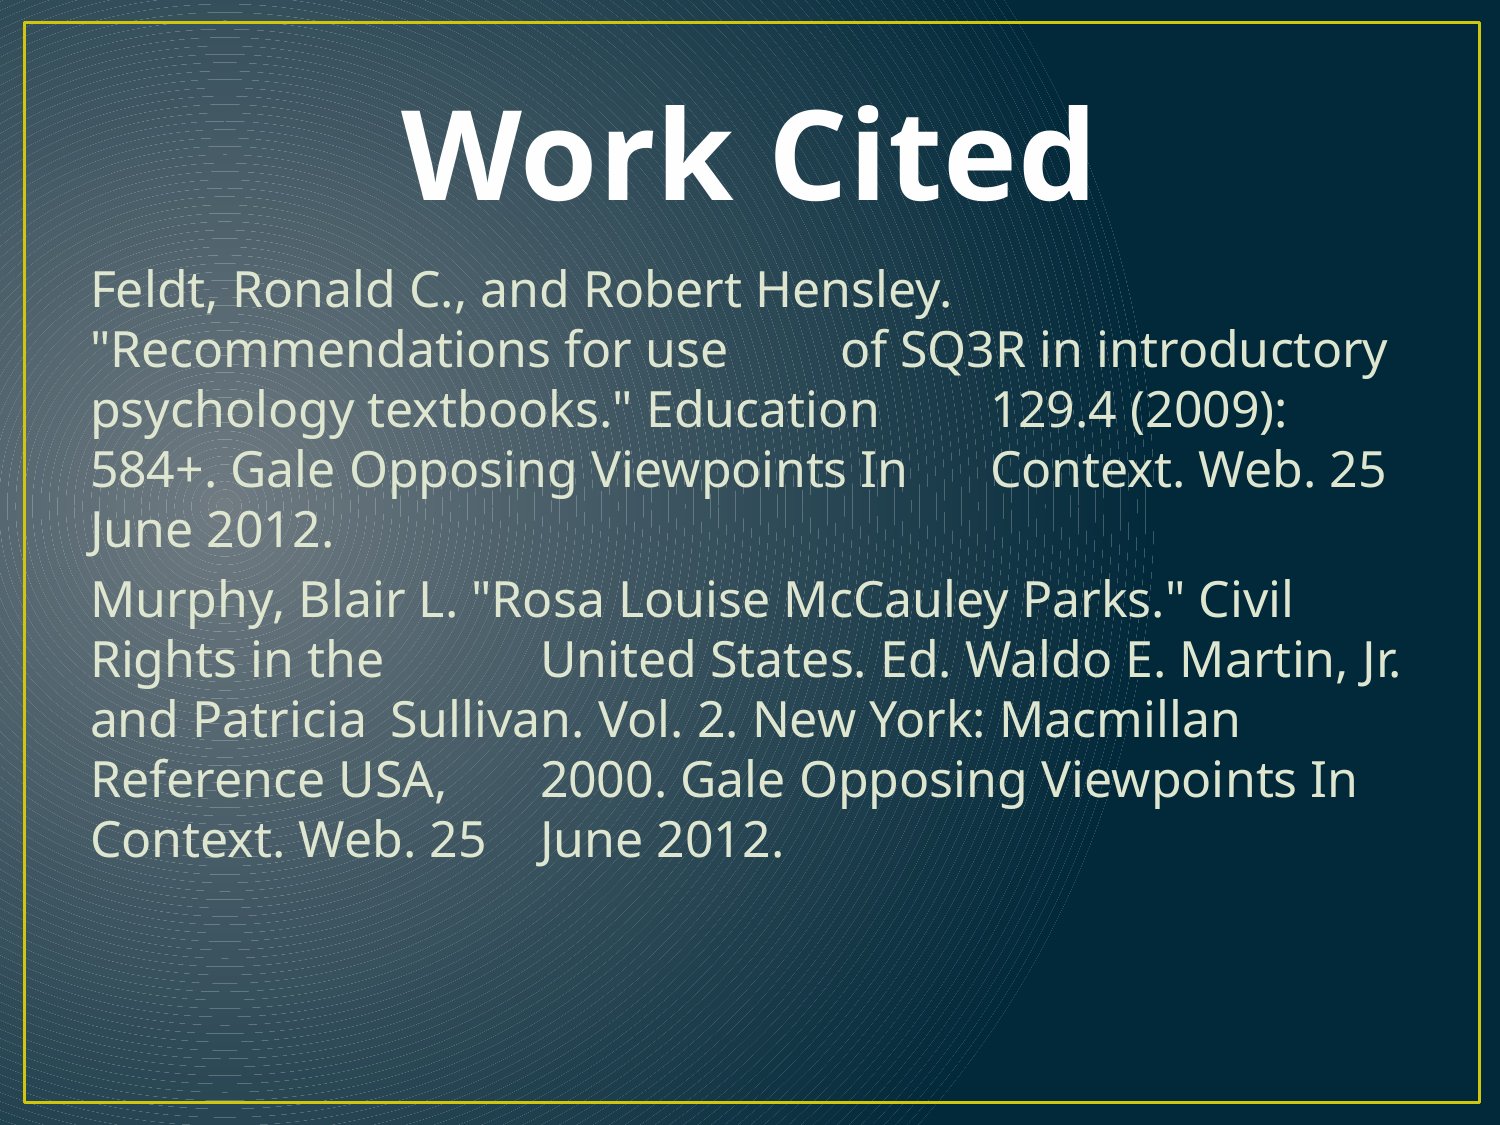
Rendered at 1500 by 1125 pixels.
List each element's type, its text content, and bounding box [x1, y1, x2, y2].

list Feldt, Ronald C., and Robert Hensley. "Recommendations for use of SQ3R in introductory psychology textbooks." Education 129.4 (2009): 584+. Gale Opposing Viewpoints In Context. Web. 25 June 2012. Murphy, Blair L. "Rosa Louise McCauley Parks." Civil Rights in the United States. Ed. Waldo E. Martin, Jr. and Patricia Sullivan. Vol. 2. New York: Macmillan Reference USA, 2000. Gale Opposing Viewpoints In Context. Web. 25 June 2012. [75, 249, 1425, 993]
title Work Cited [75, 45, 1425, 233]
